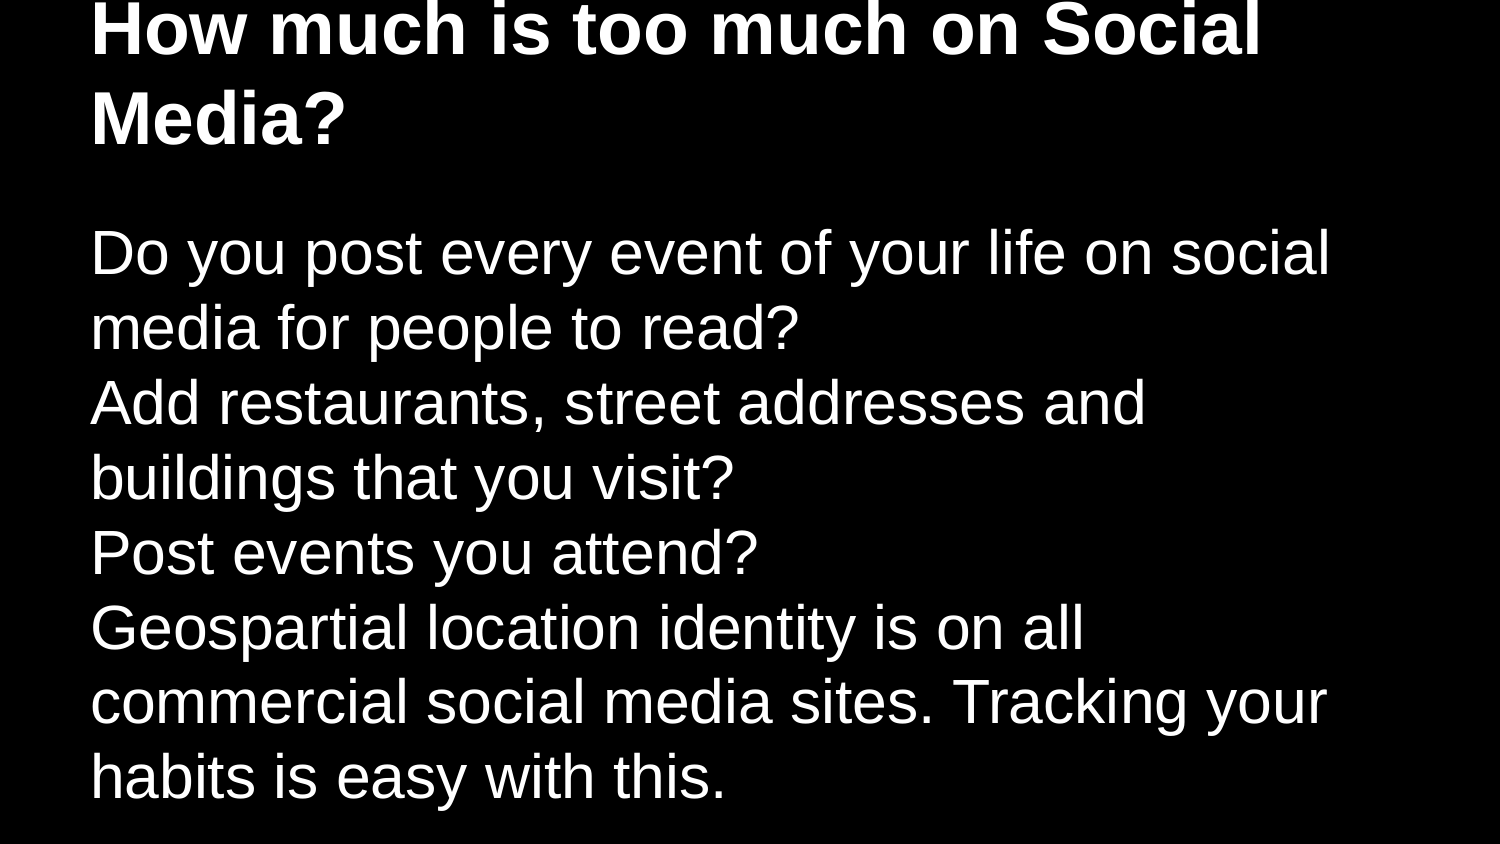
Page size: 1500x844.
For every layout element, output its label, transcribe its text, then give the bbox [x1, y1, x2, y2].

title How much is too much on Social Media? [75, 33, 1425, 175]
list Do you post every event of your life on social media for people to read? Add restaurants, street addresses and buildings that you visit? Post events you attend? Geospartial location identity is on all commercial social media sites. Tracking your habits is easy with this. [75, 196, 1425, 808]
